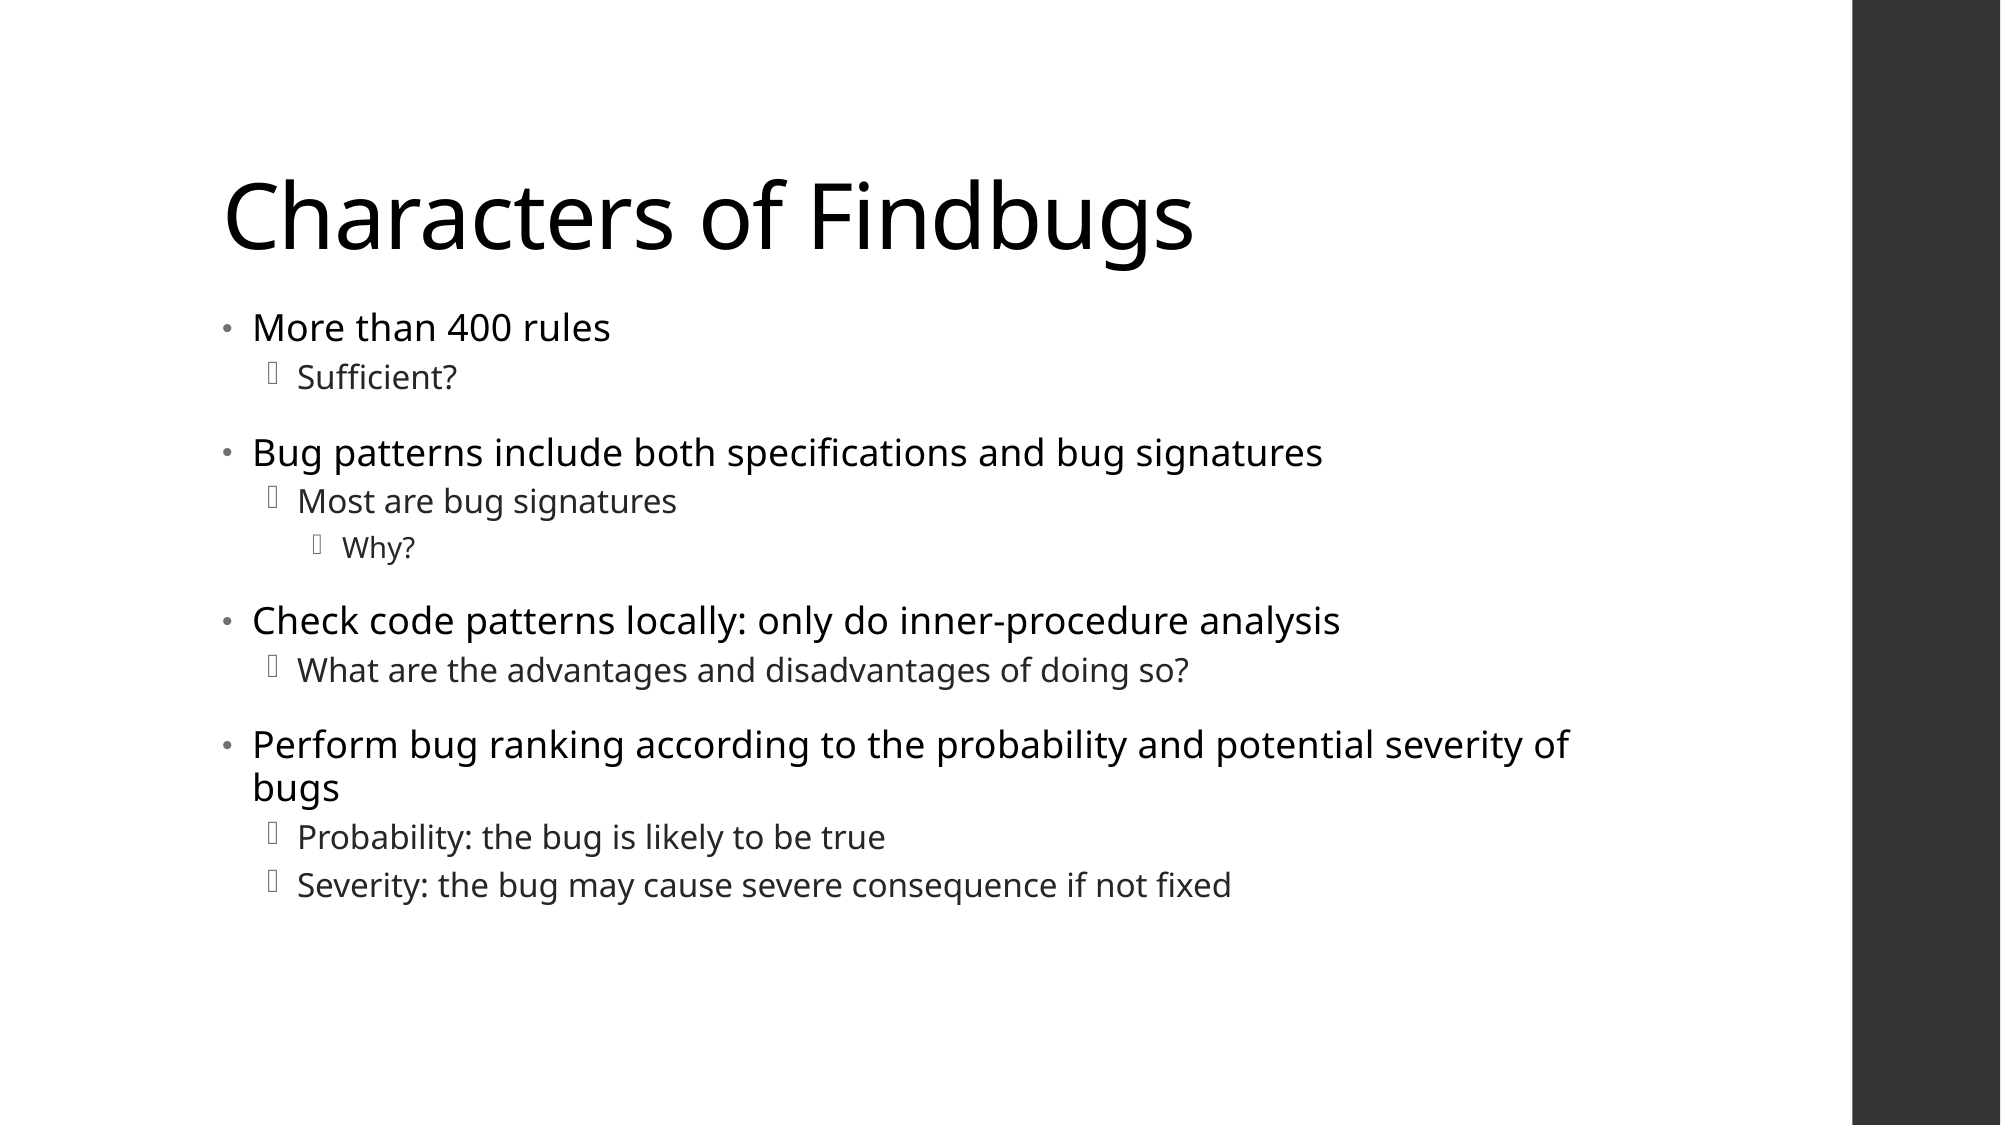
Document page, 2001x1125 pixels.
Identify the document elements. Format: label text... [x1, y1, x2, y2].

title Characters of Findbugs [206, 60, 1797, 278]
list More than 400 rules Sufficient? Bug patterns include both specifications and bug signatures Most are bug signatures Why? Check code patterns locally: only do inner-procedure analysis What are the advantages and disadvantages of doing so? Perform bug ranking according to the probability and potential severity of bugs Probability: the bug is likely to be true Severity: the bug may cause severe consequence if not fixed [206, 299, 1617, 1014]
